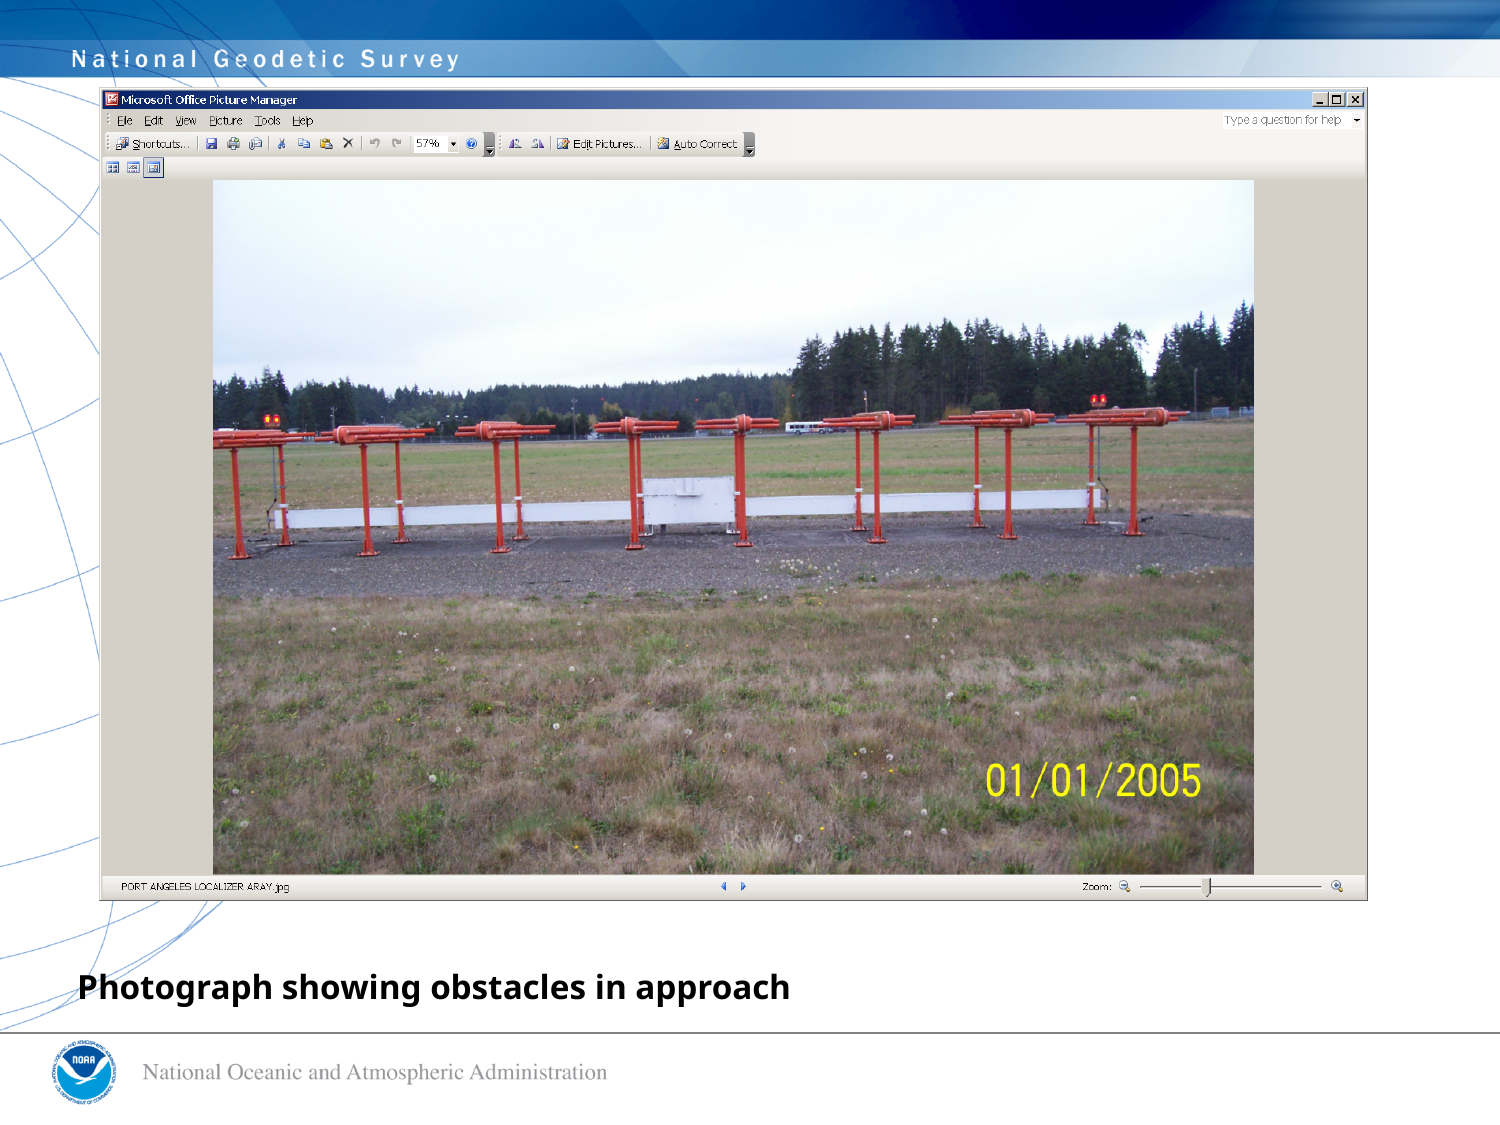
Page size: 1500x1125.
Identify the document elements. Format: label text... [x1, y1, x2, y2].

text_box Photograph showing obstacles in approach [62, 912, 1413, 1100]
picture [0, 0, 1500, 1125]
